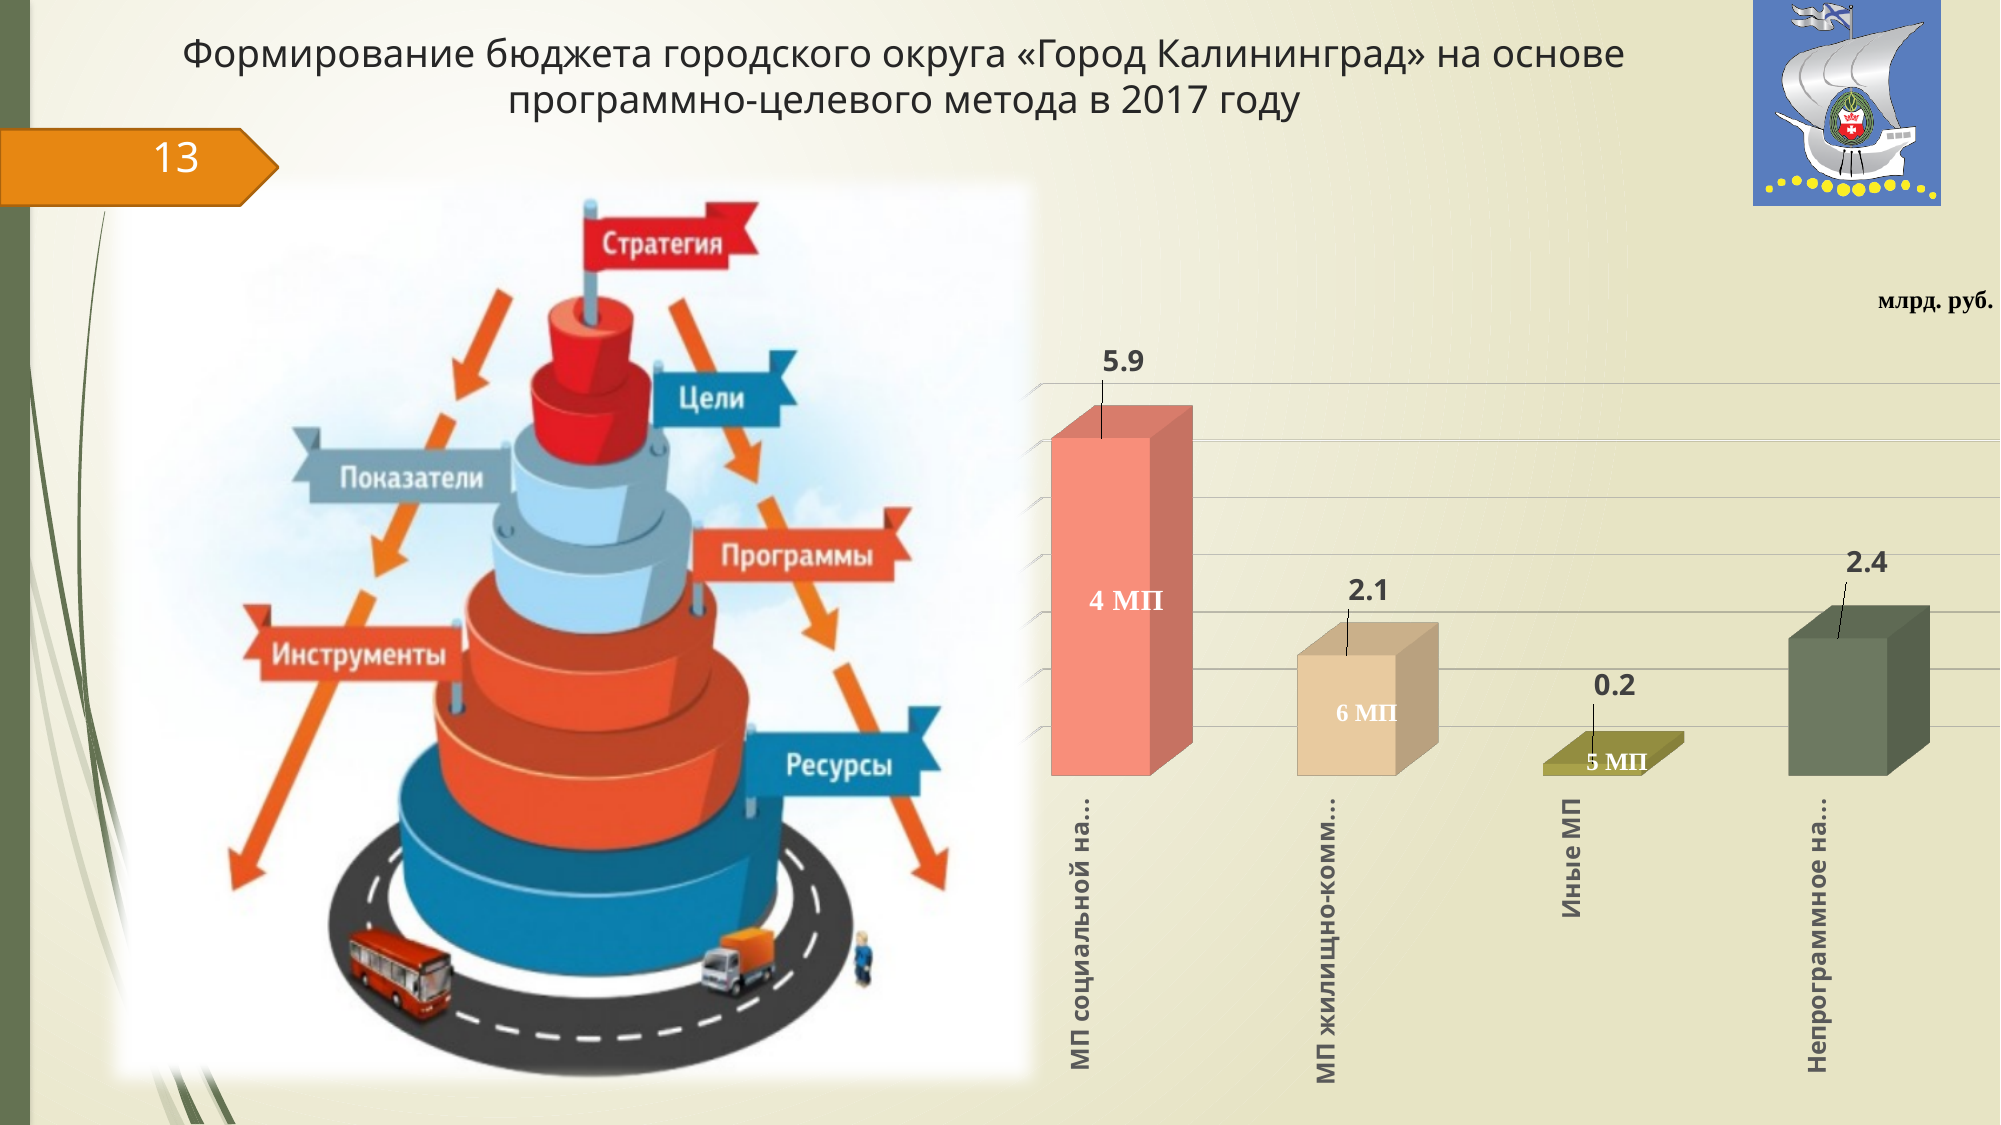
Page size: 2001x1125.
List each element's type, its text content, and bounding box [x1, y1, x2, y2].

chart [946, 4, 2000, 1097]
text_box [0, 127, 277, 207]
picture [96, 165, 1050, 1097]
slide_number 13 [87, 129, 216, 190]
title Формирование бюджета городского округа «Город Калининград» на основе программно-целевого метода в 2017 году [97, 21, 941, 131]
picture [1753, 0, 1941, 206]
